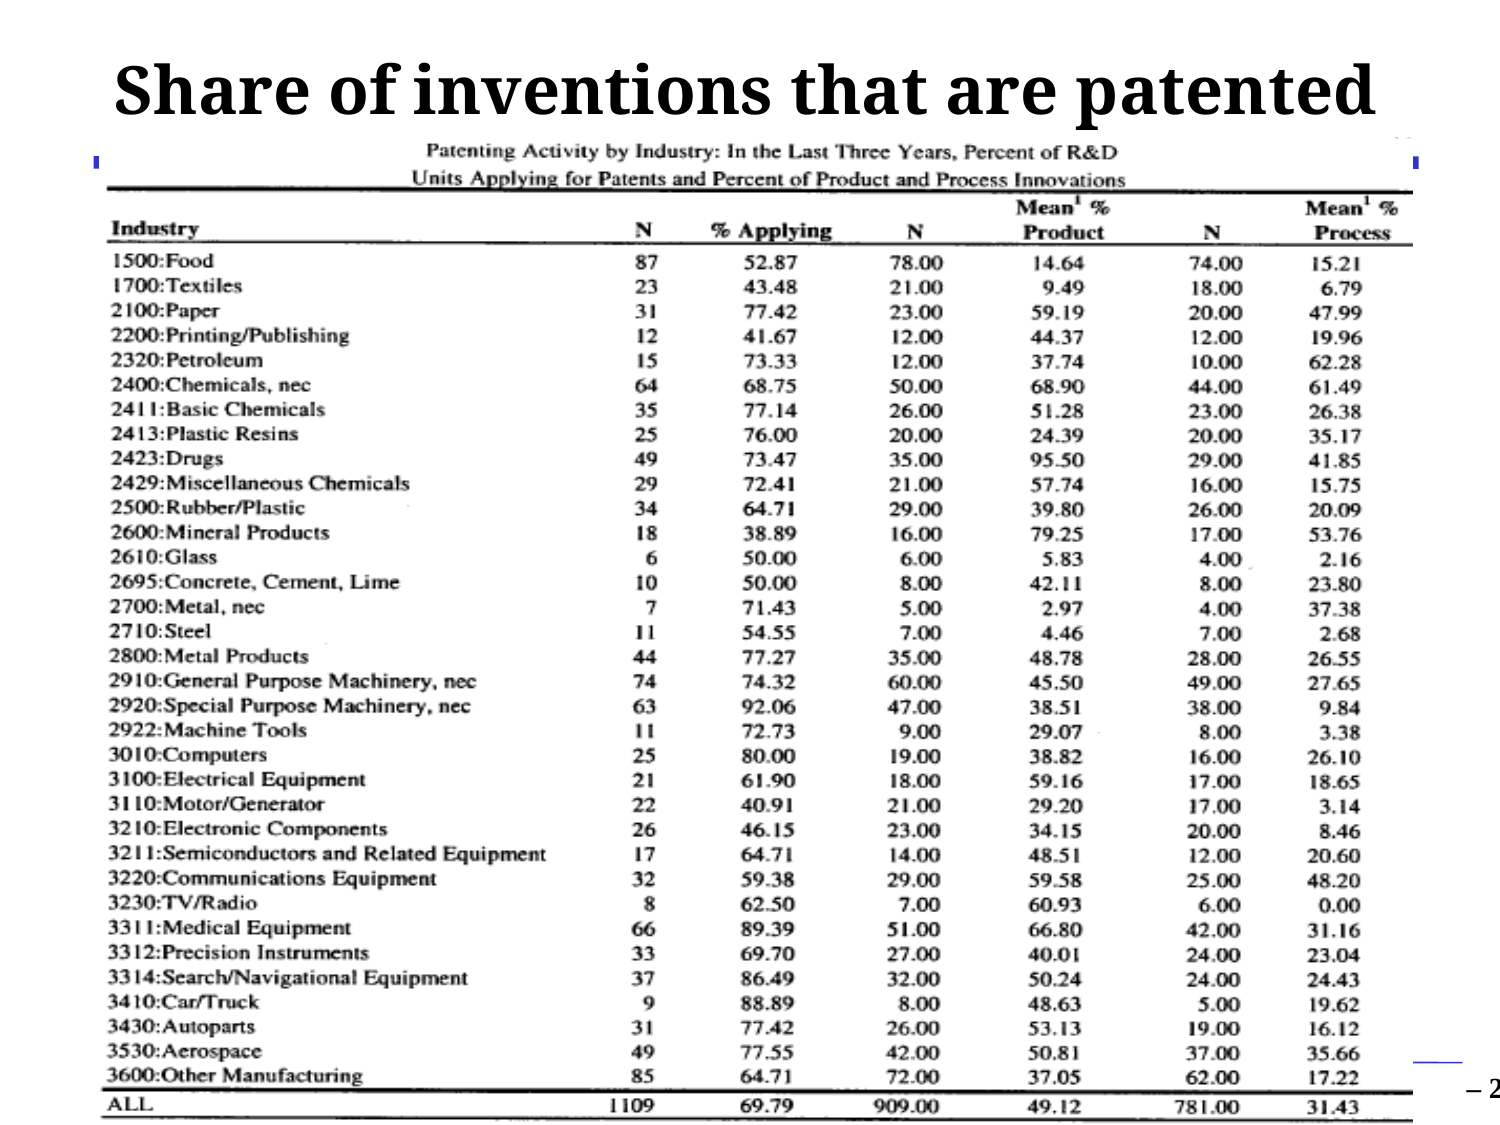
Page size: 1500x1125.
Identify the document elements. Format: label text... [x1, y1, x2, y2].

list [99, 137, 1413, 1125]
title Share of inventions that are patented [99, 62, 1413, 113]
